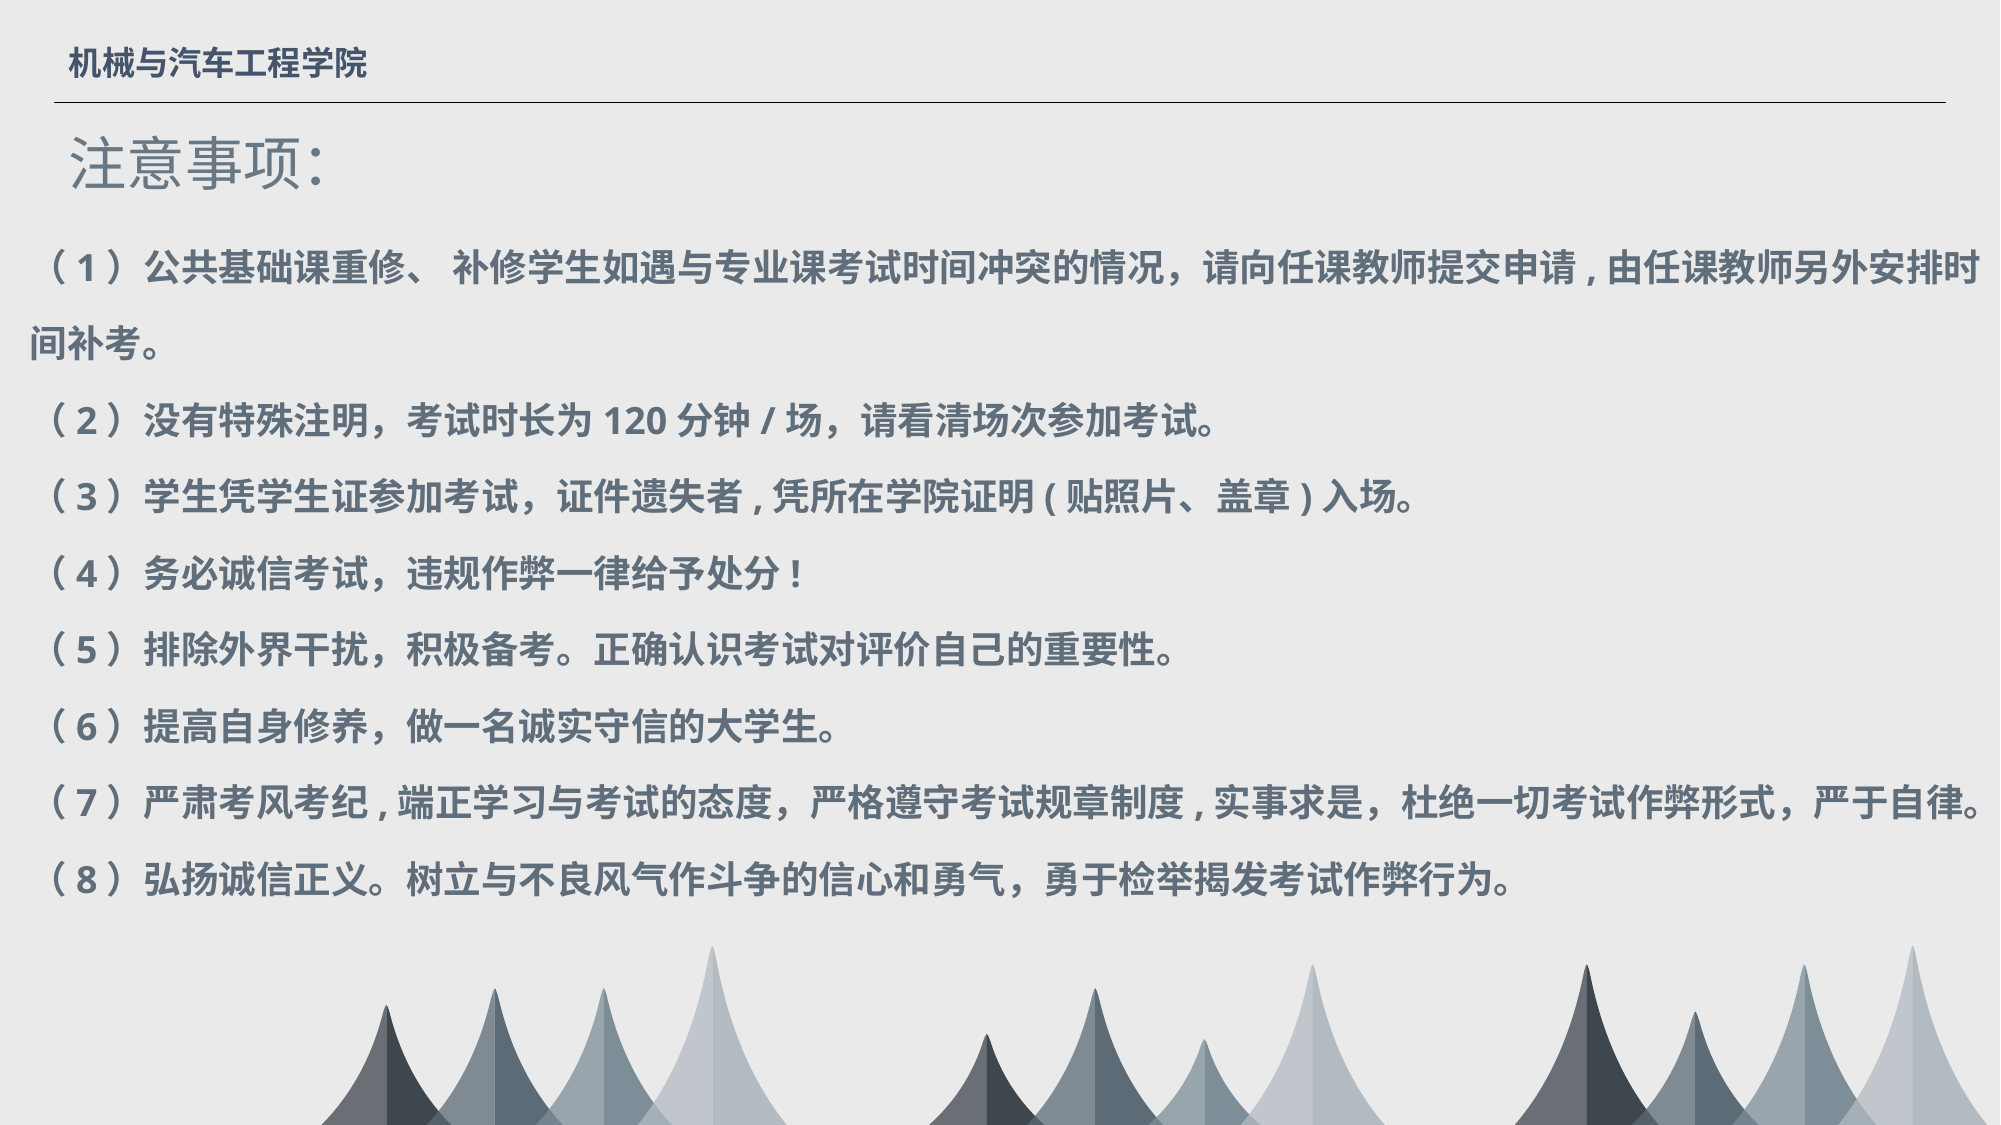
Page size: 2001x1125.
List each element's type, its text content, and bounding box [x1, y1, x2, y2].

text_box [1478, 945, 2000, 1125]
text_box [278, 945, 821, 1125]
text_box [878, 964, 1421, 1125]
text_box 机械与汽车工程学院 [53, 34, 423, 90]
text_box （1）公共基础课重修、 补修学生如遇与专业课考试时间冲突的情况，请向任课教师提交申请,由任课教师另外安排时 间补考。 （2）没有特殊注明，考试时长为120分钟/场，请看清场次参加考试。 （3）学生凭学生证参加考试，证件遗失者,凭所在学院证明(贴照片、盖章)入场。 （4）务必诚信考试，违规作弊一律给予处分! （5）排除外界干扰，积极备考。正确认识考试对评价自己的重要性。 （6）提高自身修养，做一名诚实守信的大学生。 （7）严肃考风考纪,端正学习与考试的态度，严格遵守考试规章制度,实事求是，杜绝一切考试作弊形式，严于自律。 （8）弘扬诚信正义。树立与不良风气作斗争的信心和勇气，勇于检举揭发考试作弊行为。 [14, 205, 2000, 909]
text_box 注意事项： [53, 119, 1869, 205]
